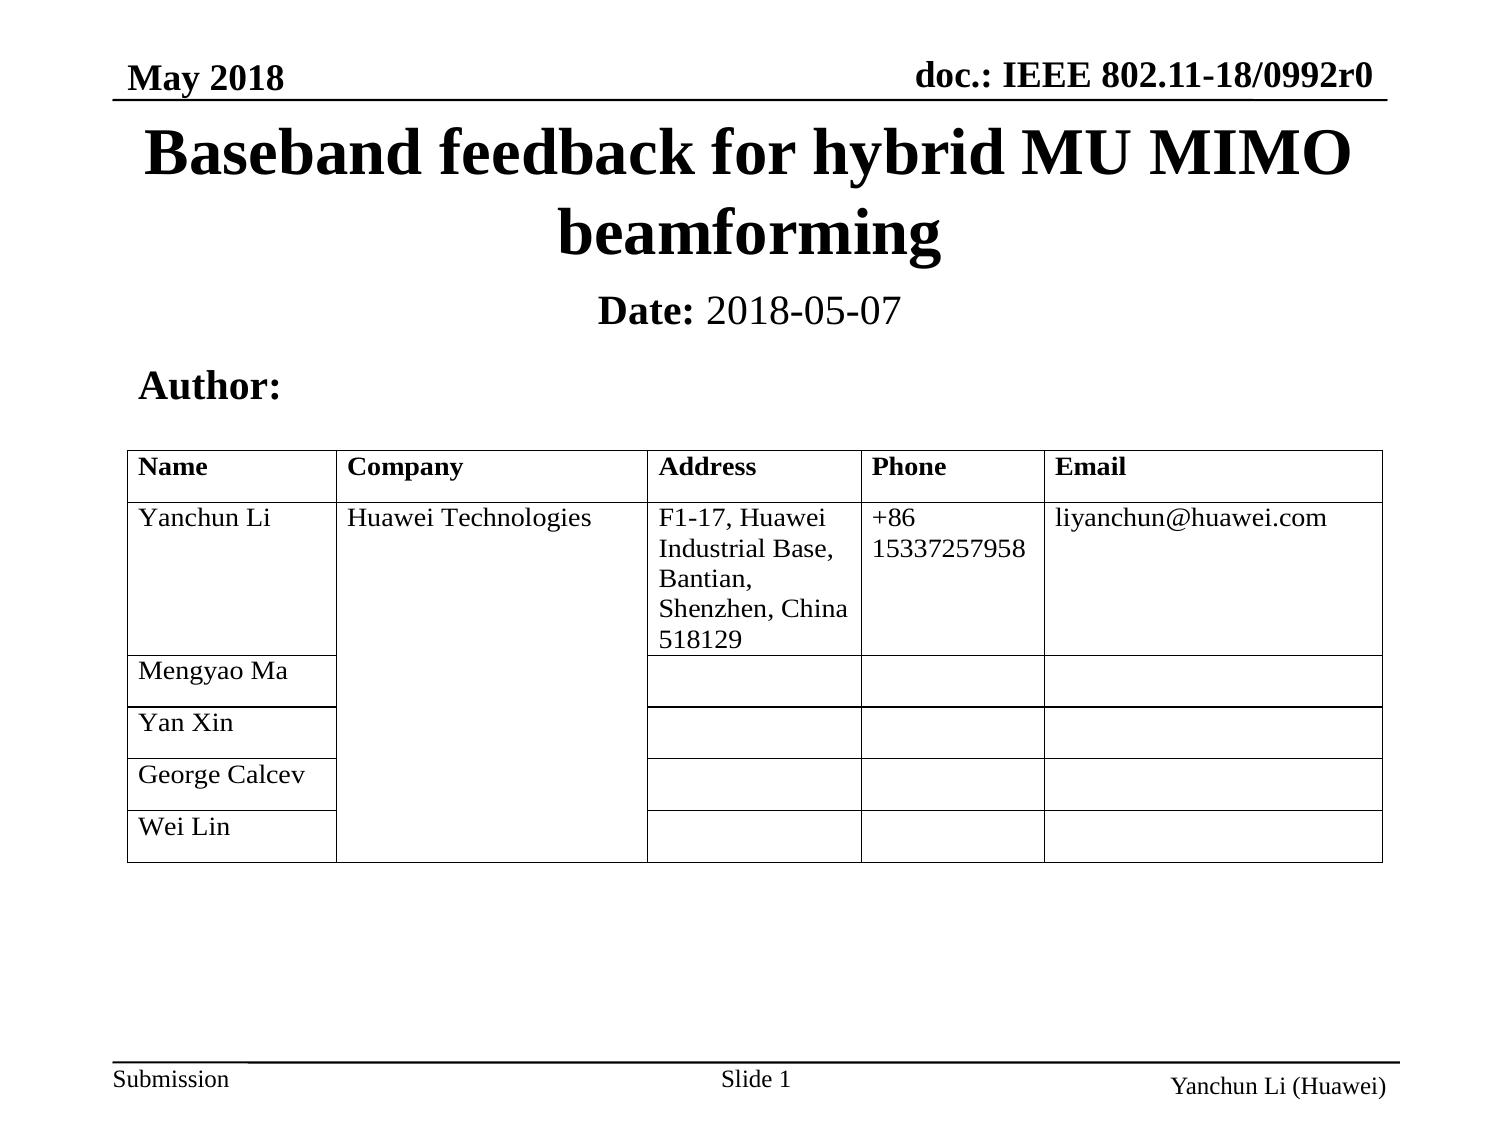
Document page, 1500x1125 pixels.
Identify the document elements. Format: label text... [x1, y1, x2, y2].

slide_number Slide 1 [712, 1061, 801, 1093]
list Date: 2018-05-07 [112, 275, 1388, 338]
title Baseband feedback for hybrid MU MIMO beamforming [112, 99, 1388, 275]
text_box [112, 449, 1449, 907]
text_box Author: [112, 349, 350, 413]
